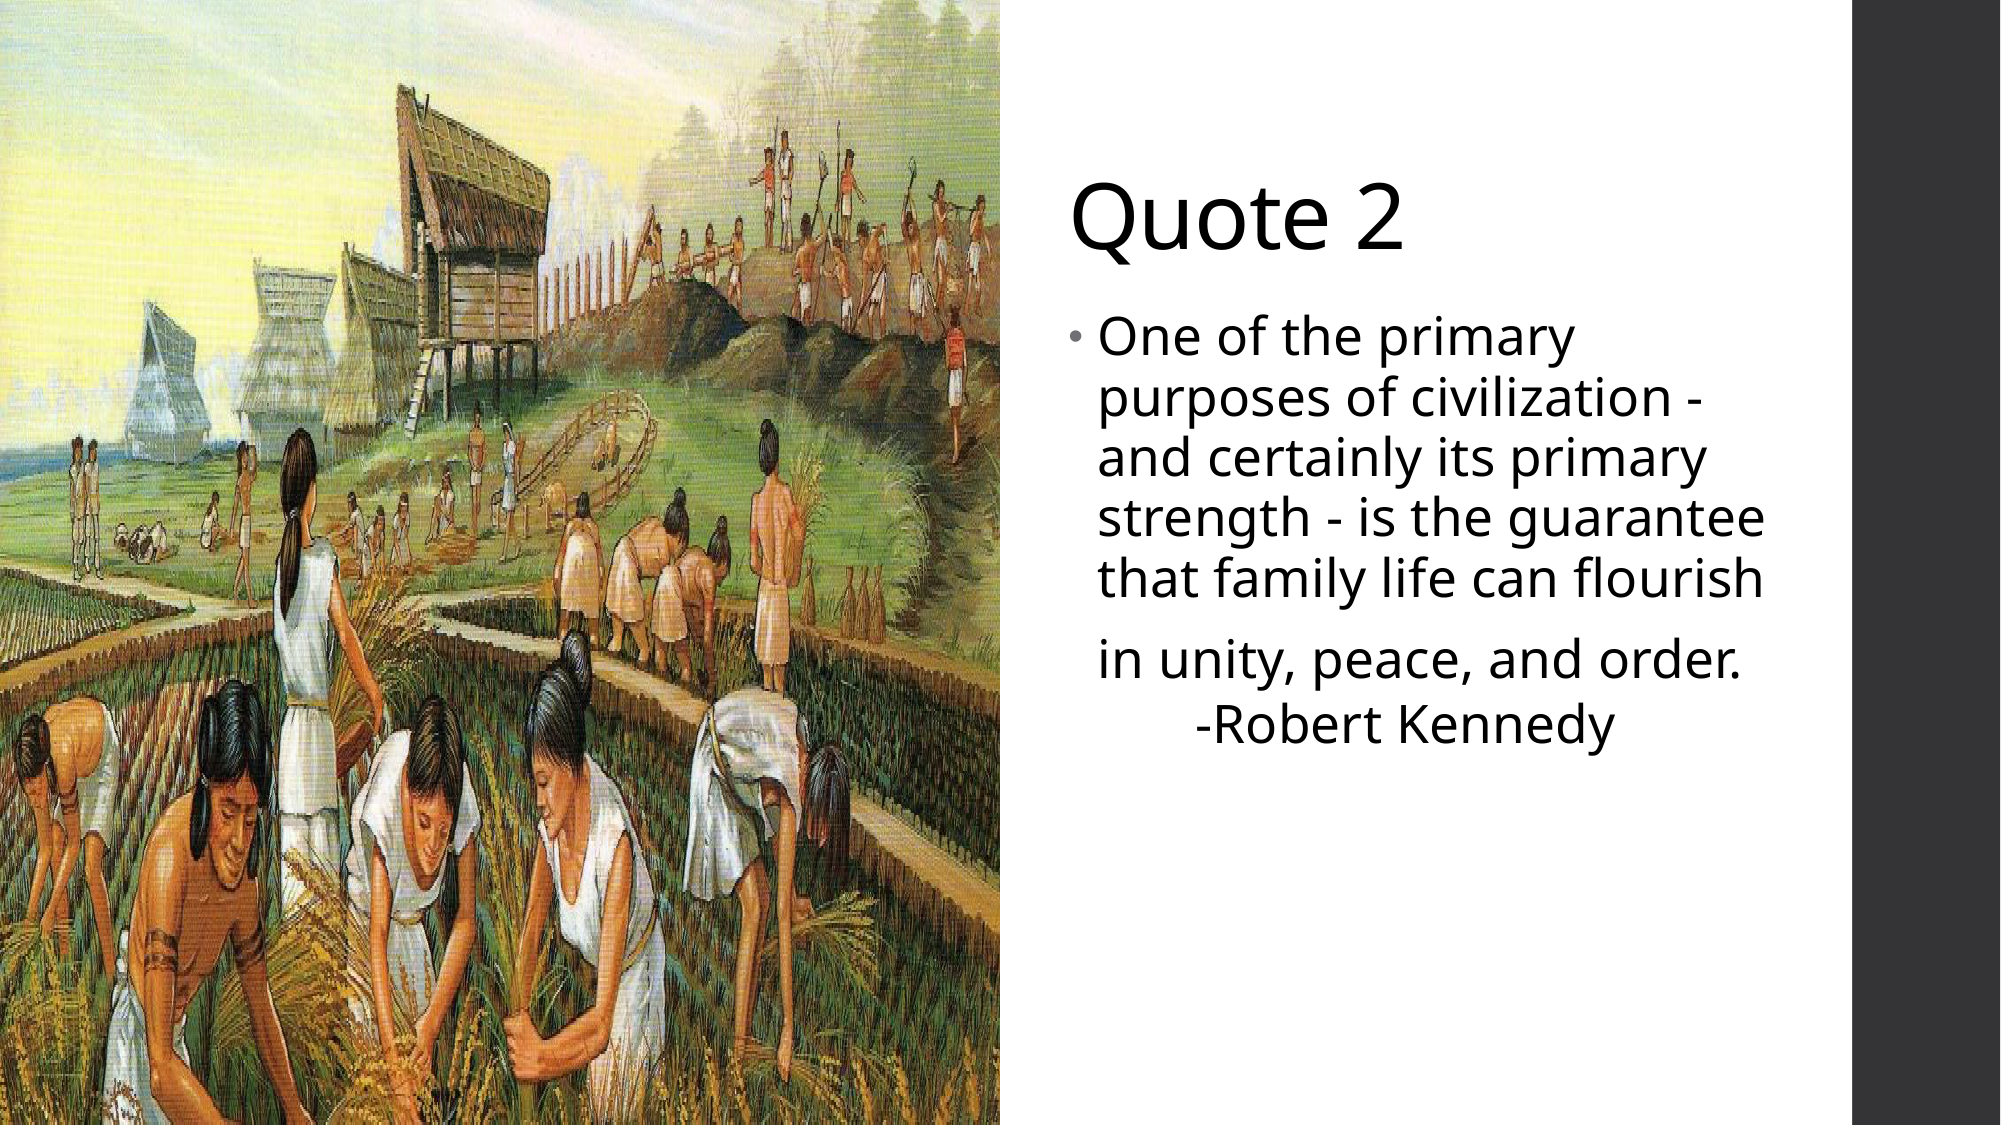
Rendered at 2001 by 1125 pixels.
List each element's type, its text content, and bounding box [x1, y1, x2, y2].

picture [0, 0, 1000, 1125]
text_box [1851, 0, 2000, 1125]
title Quote 2 [1053, 60, 1797, 278]
list One of the primary purposes of civilization - and certainly its primary strength - is the guarantee that family life can flourish in unity, peace, and order. -Robert Kennedy [1053, 299, 1804, 1014]
